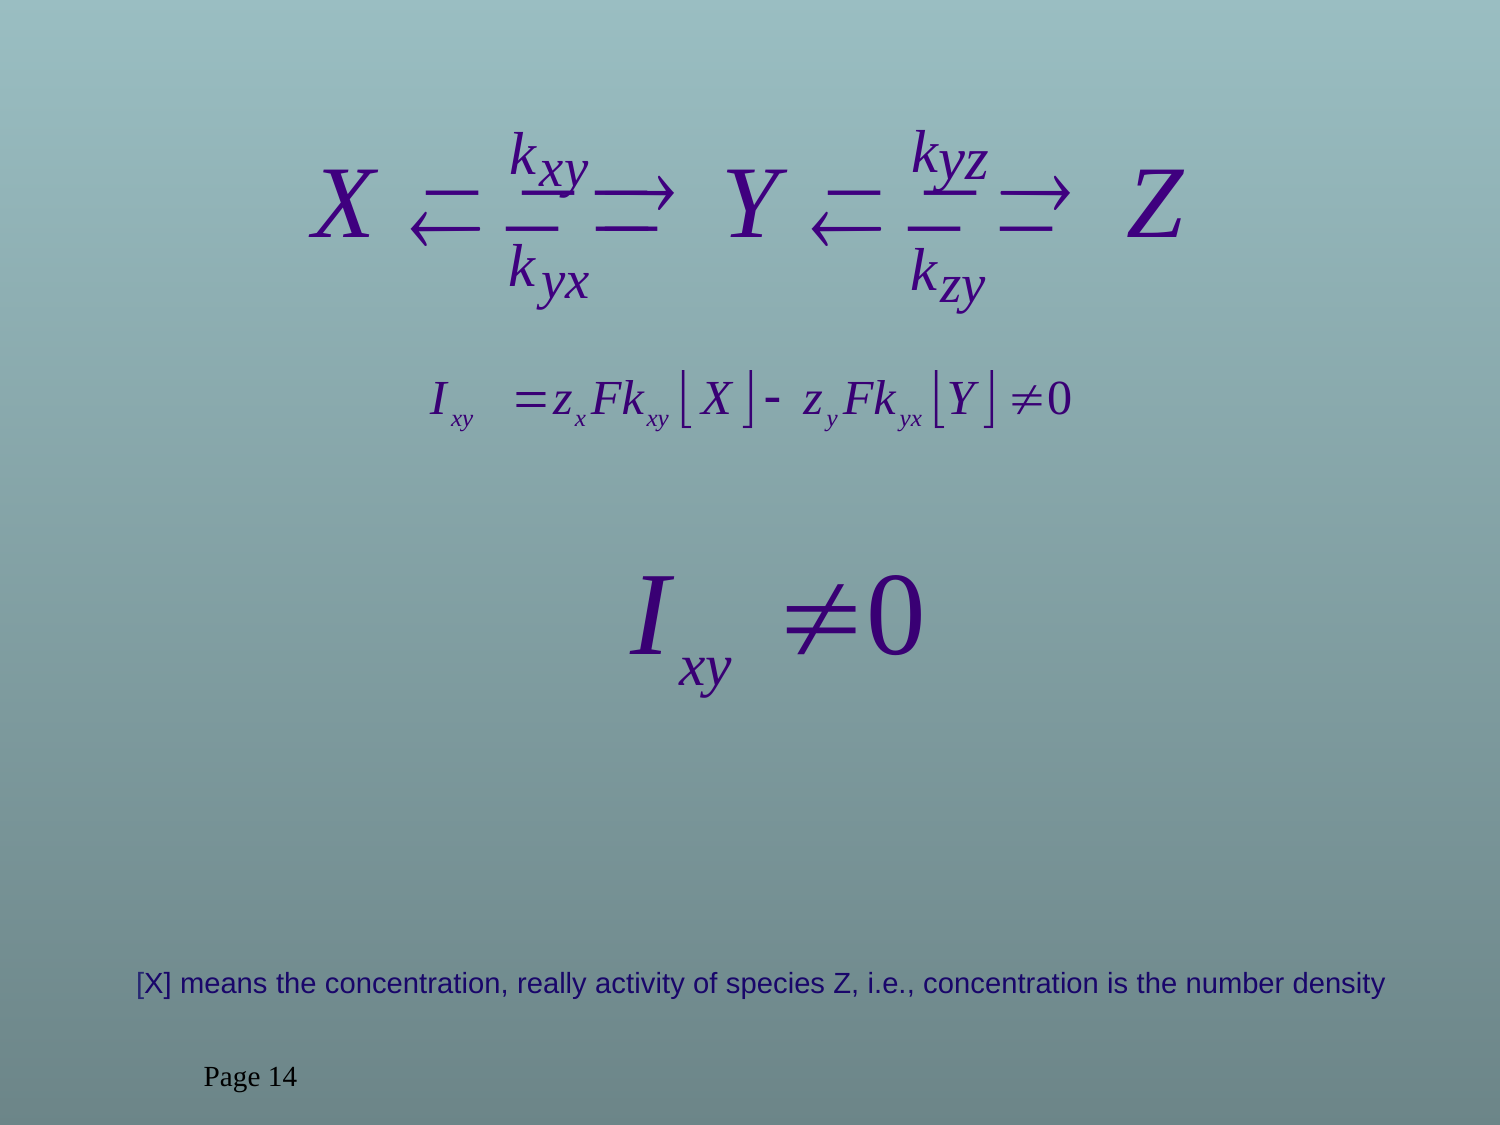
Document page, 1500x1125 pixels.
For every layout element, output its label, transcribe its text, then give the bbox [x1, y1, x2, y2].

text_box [620, 547, 930, 707]
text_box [299, 118, 1201, 323]
slide_number Page 14 [0, 1049, 313, 1125]
text_box [X] means the concentration, really activity of species Z, i.e., concentration is the number density [86, 956, 1437, 1007]
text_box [425, 369, 1075, 436]
